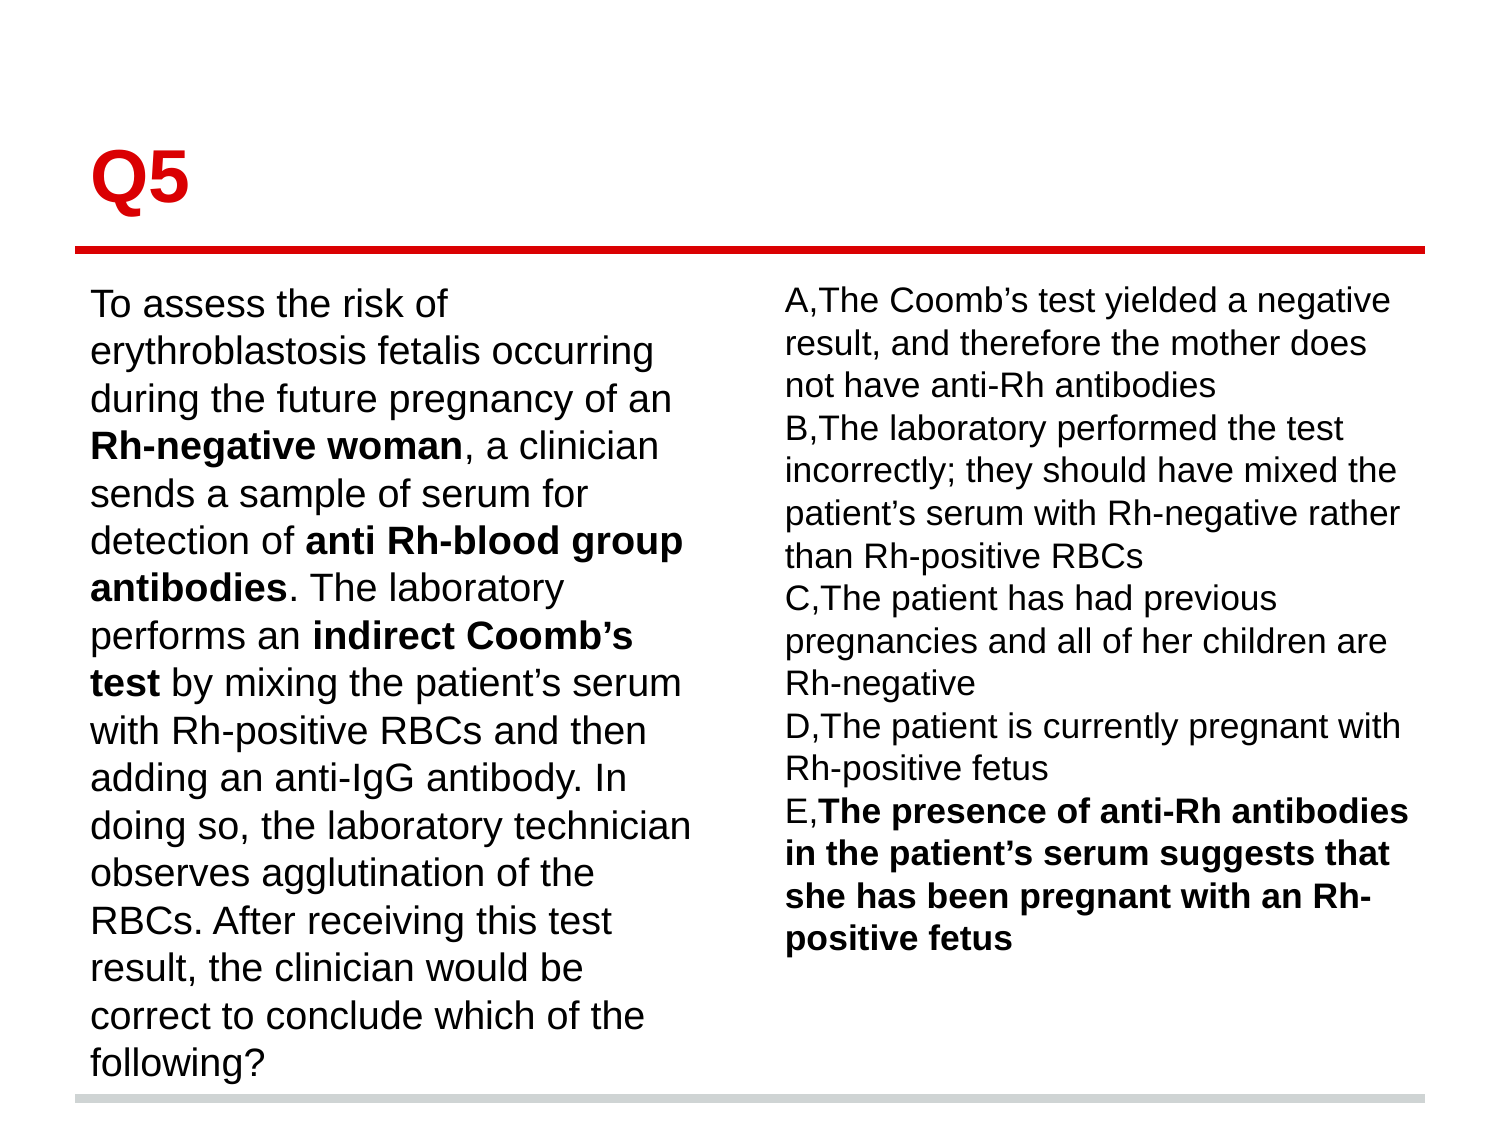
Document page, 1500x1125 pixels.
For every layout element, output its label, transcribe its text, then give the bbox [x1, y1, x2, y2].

list To assess the risk of erythroblastosis fetalis occurring during the future pregnancy of an Rh-negative woman, a clinician sends a sample of serum for detection of anti Rh-blood group antibodies. The laboratory performs an indirect Coomb’s test by mixing the patient’s serum with Rh-positive RBCs and then adding an anti-IgG antibody. In doing so, the laboratory technician observes agglutination of the RBCs. After receiving this test result, the clinician would be correct to conclude which of the following? [75, 262, 731, 1078]
list A,The Coomb’s test yielded a negative result, and therefore the mother does not have anti-Rh antibodies B,The laboratory performed the test incorrectly; they should have mixed the patient’s serum with Rh-negative rather than Rh-positive RBCs C,The patient has had previous pregnancies and all of her children are Rh-negative D,The patient is currently pregnant with Rh-positive fetus E,The presence of anti-Rh antibodies in the patient’s serum suggests that she has been pregnant with an Rh-positive fetus [769, 262, 1425, 1078]
title Q5 [75, 45, 1425, 233]
